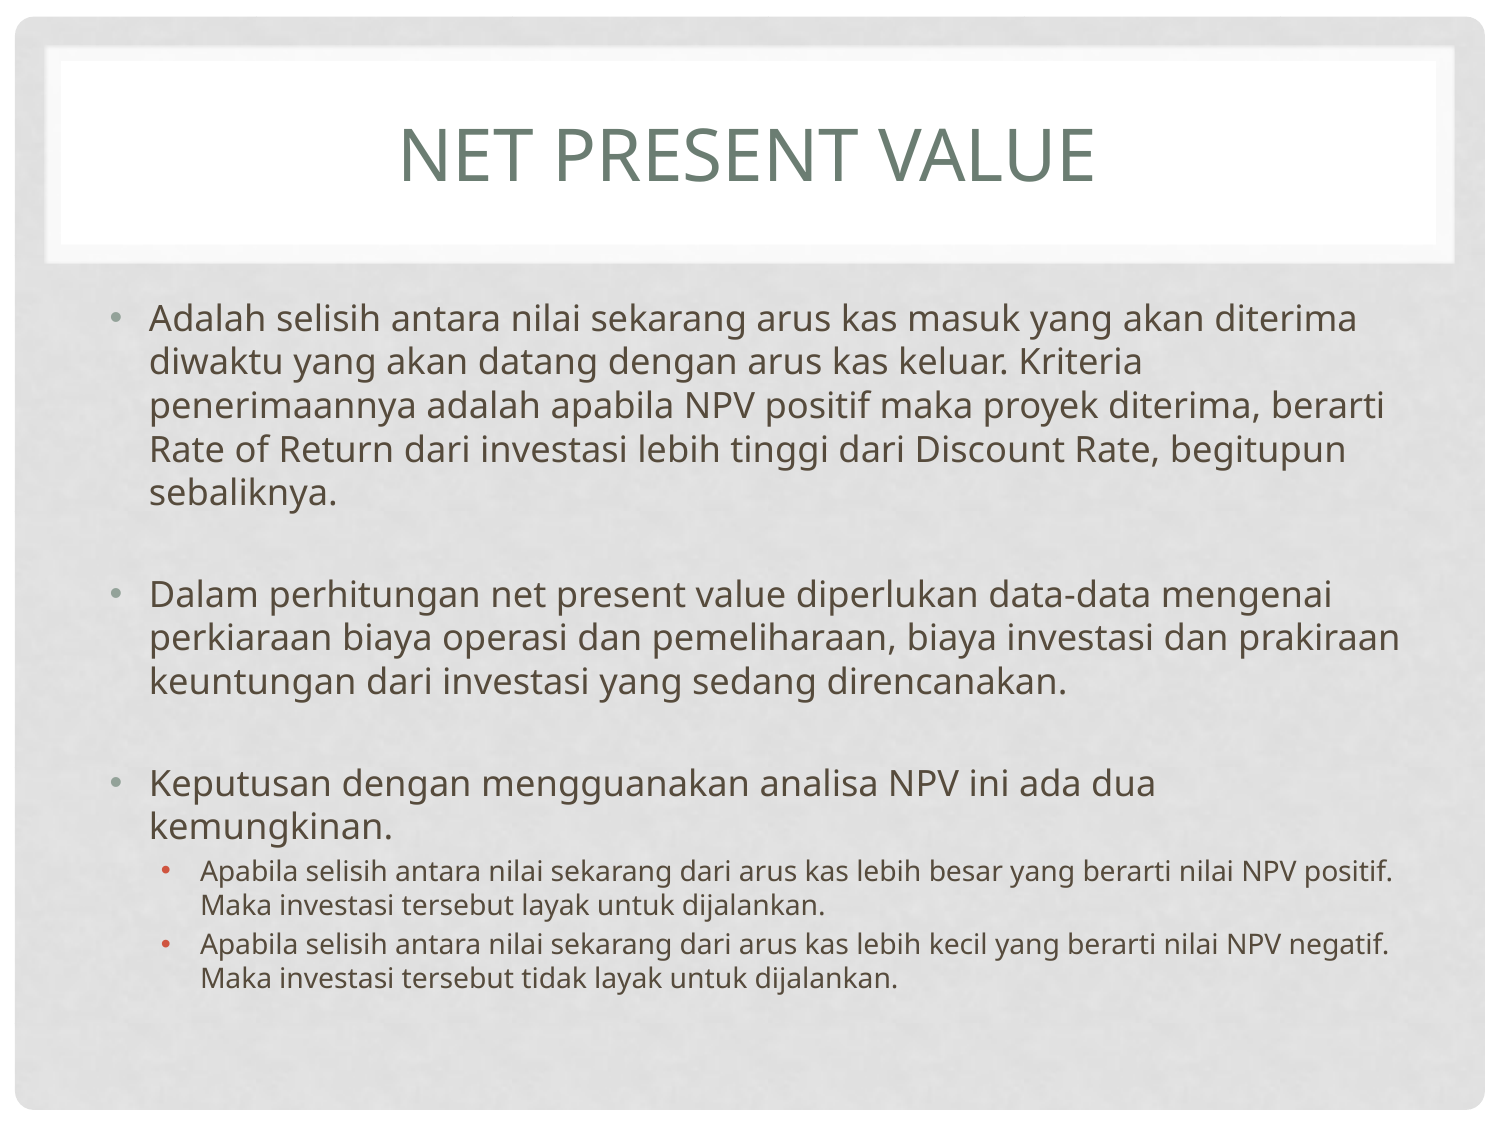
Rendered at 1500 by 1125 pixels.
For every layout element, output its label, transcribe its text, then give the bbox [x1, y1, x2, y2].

list Adalah selisih antara nilai sekarang arus kas masuk yang akan diterima diwaktu yang akan datang dengan arus kas keluar. Kriteria penerimaannya adalah apabila NPV positif maka proyek diterima, berarti Rate of Return dari investasi lebih tinggi dari Discount Rate, begitupun sebaliknya. Dalam perhitungan net present value diperlukan data-data mengenai perkiaraan biaya operasi dan pemeliharaan, biaya investasi dan prakiraan keuntungan dari investasi yang sedang direncanakan. Keputusan dengan mengguanakan analisa NPV ini ada dua kemungkinan. Apabila selisih antara nilai sekarang dari arus kas lebih besar yang berarti nilai NPV positif. Maka investasi tersebut layak untuk dijalankan. Apabila selisih antara nilai sekarang dari arus kas lebih kecil yang berarti nilai NPV negatif. Maka investasi tersebut tidak layak untuk dijalankan. [75, 287, 1425, 1005]
title Net Present Value [69, 66, 1425, 238]
